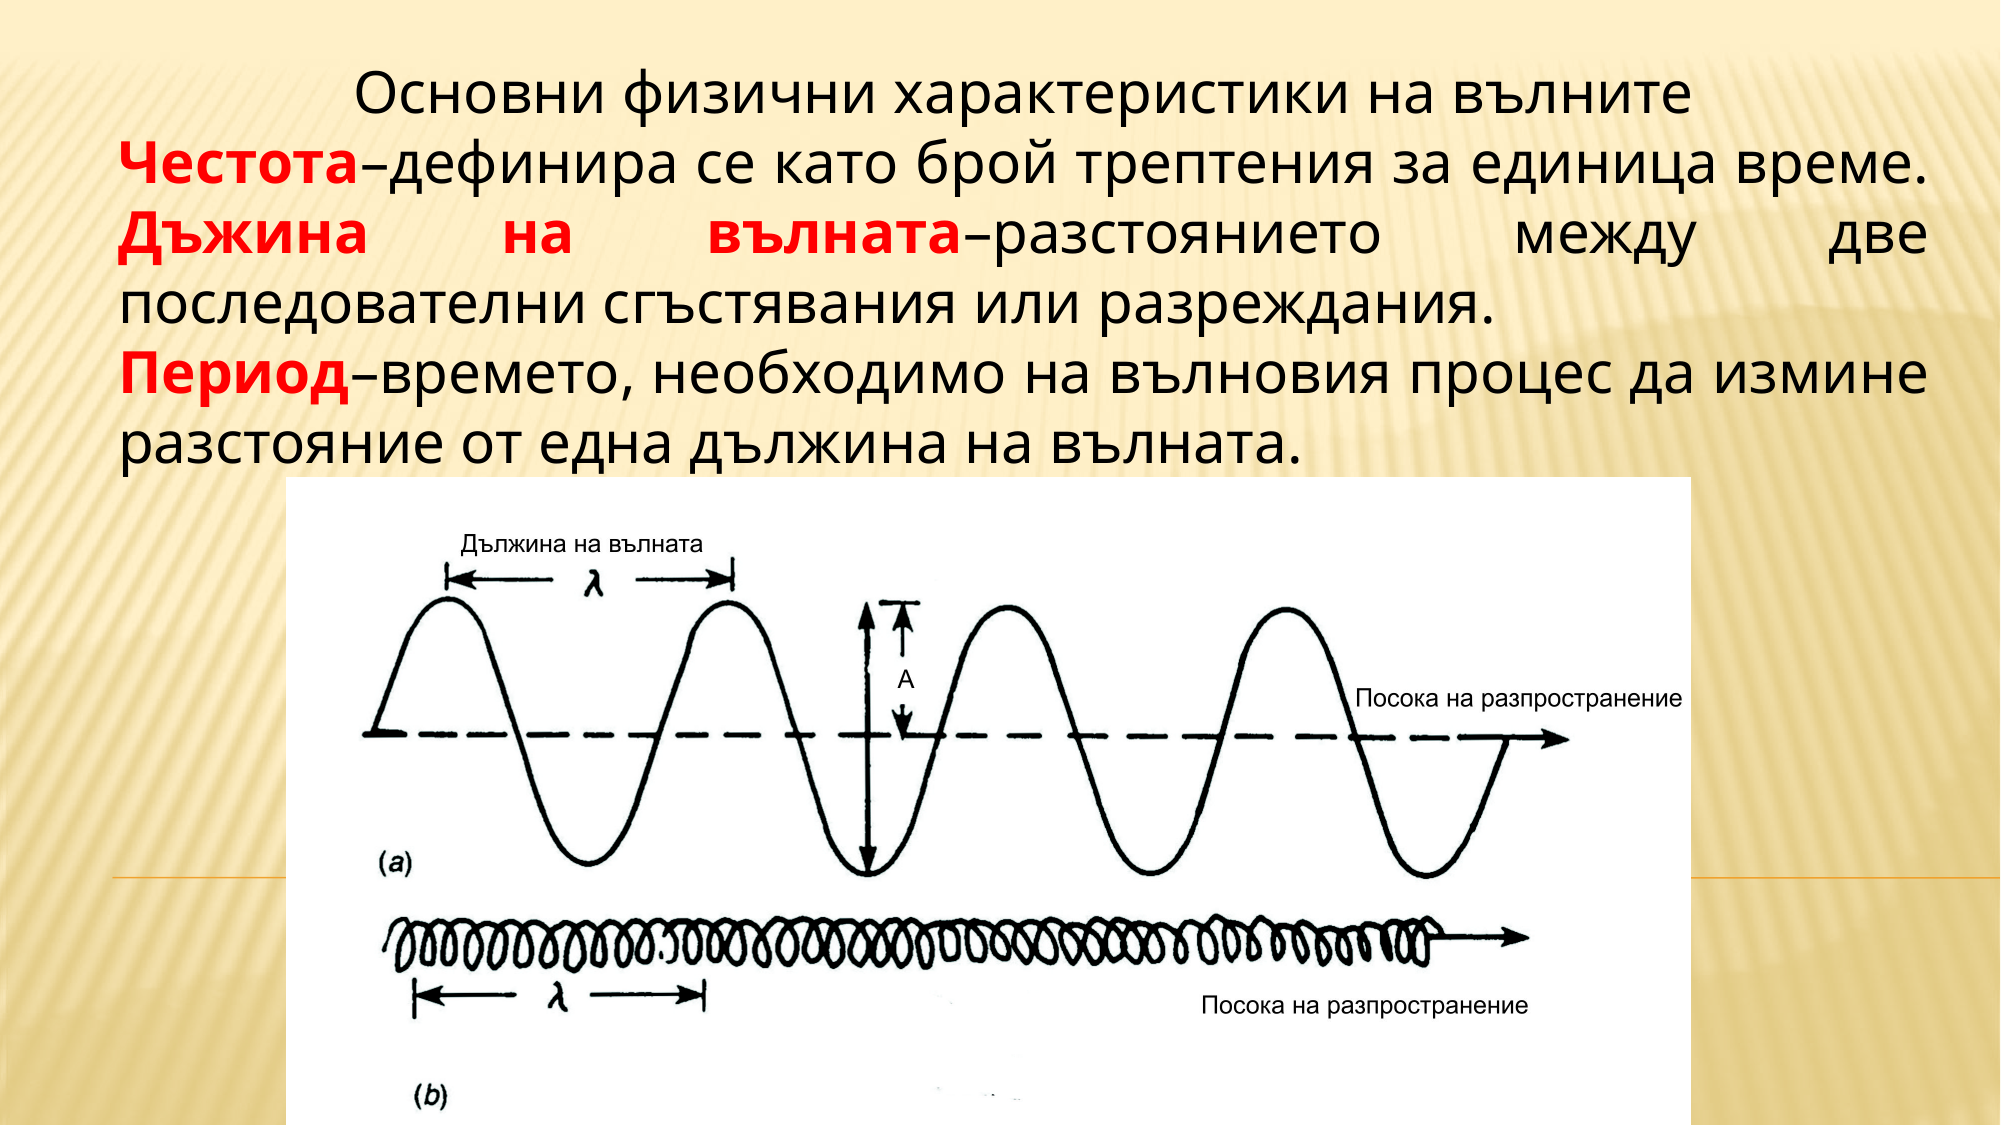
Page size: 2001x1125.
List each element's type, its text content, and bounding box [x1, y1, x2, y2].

text_box Основни физични характеристики на вълните Честота–дефинира се като брой трептения за единица време. Дъжина на вълната–разстоянието между две последователни сгъстявания или разреждания. Период–времето, необходимо на вълновия процес да измине разстояние от една дължина на вълната. [103, 47, 1944, 552]
picture [286, 477, 1692, 1125]
